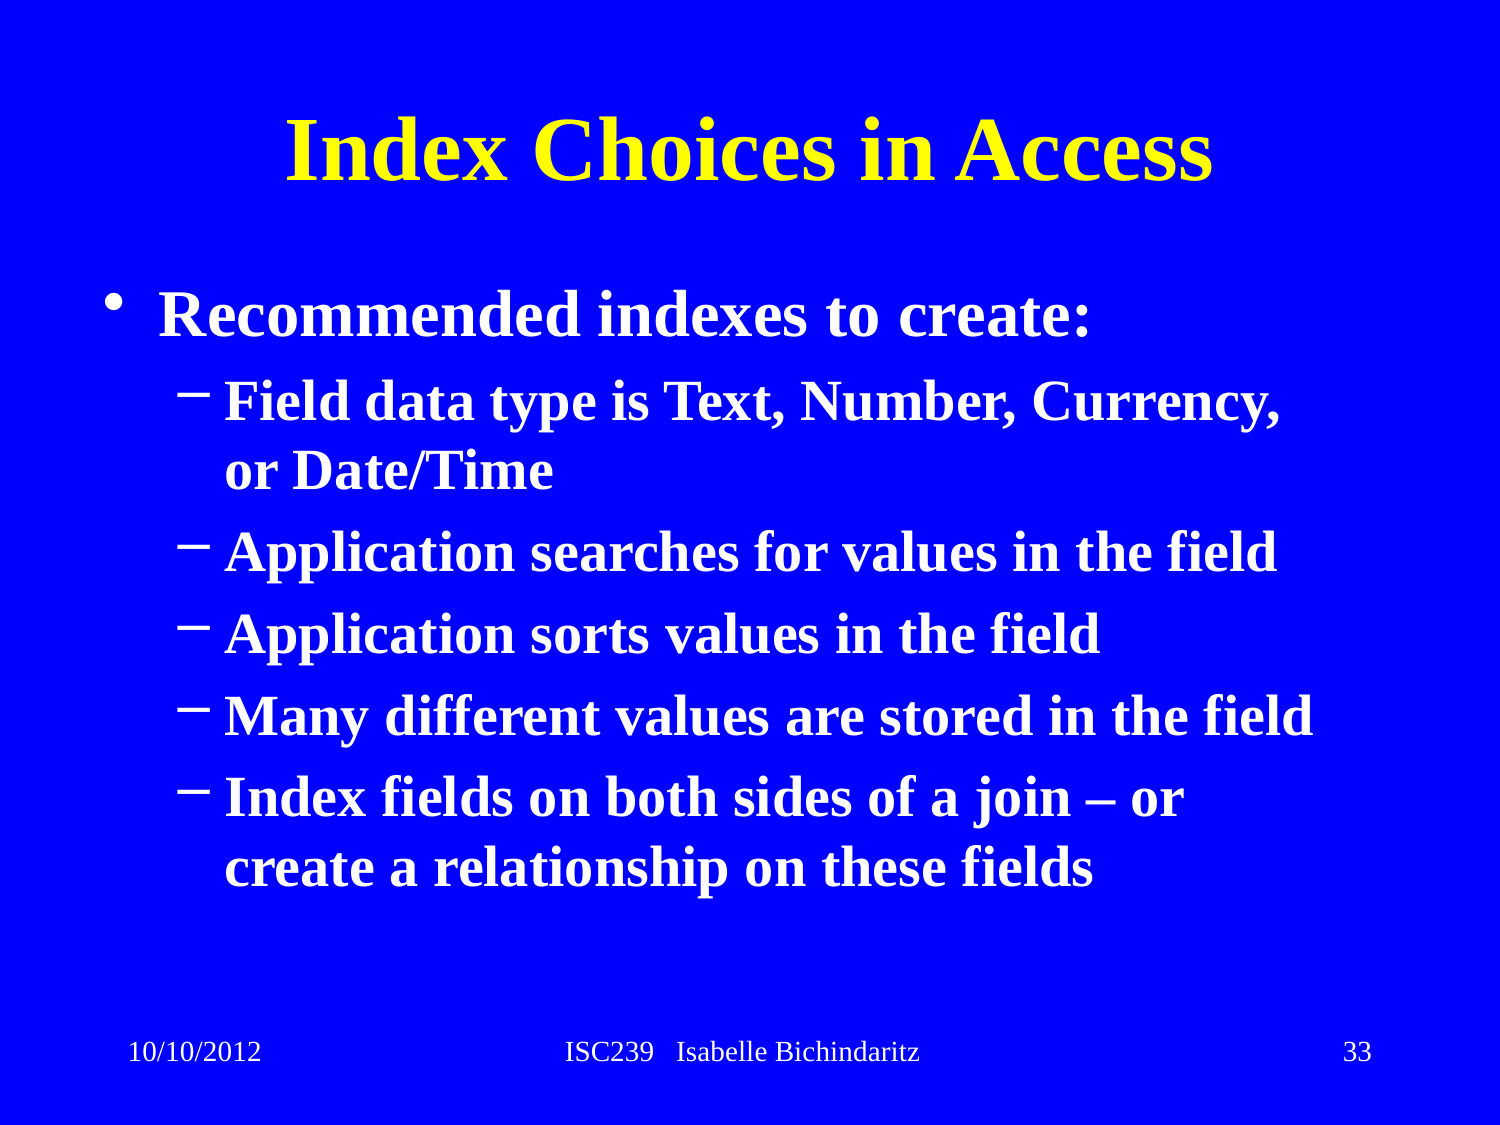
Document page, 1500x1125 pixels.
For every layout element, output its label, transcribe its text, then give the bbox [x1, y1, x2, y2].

list Recommended indexes to create: Field data type is Text, Number, Currency, or Date/Time Application searches for values in the field Application sorts values in the field Many different values are stored in the field Index fields on both sides of a join – or create a relationship on these fields [87, 262, 1356, 938]
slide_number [112, 1024, 426, 1101]
slide_number 33 [1074, 1024, 1388, 1101]
title Index Choices in Access [112, 49, 1388, 238]
footer ISC239 Isabelle Bichindaritz [512, 1024, 988, 1101]
